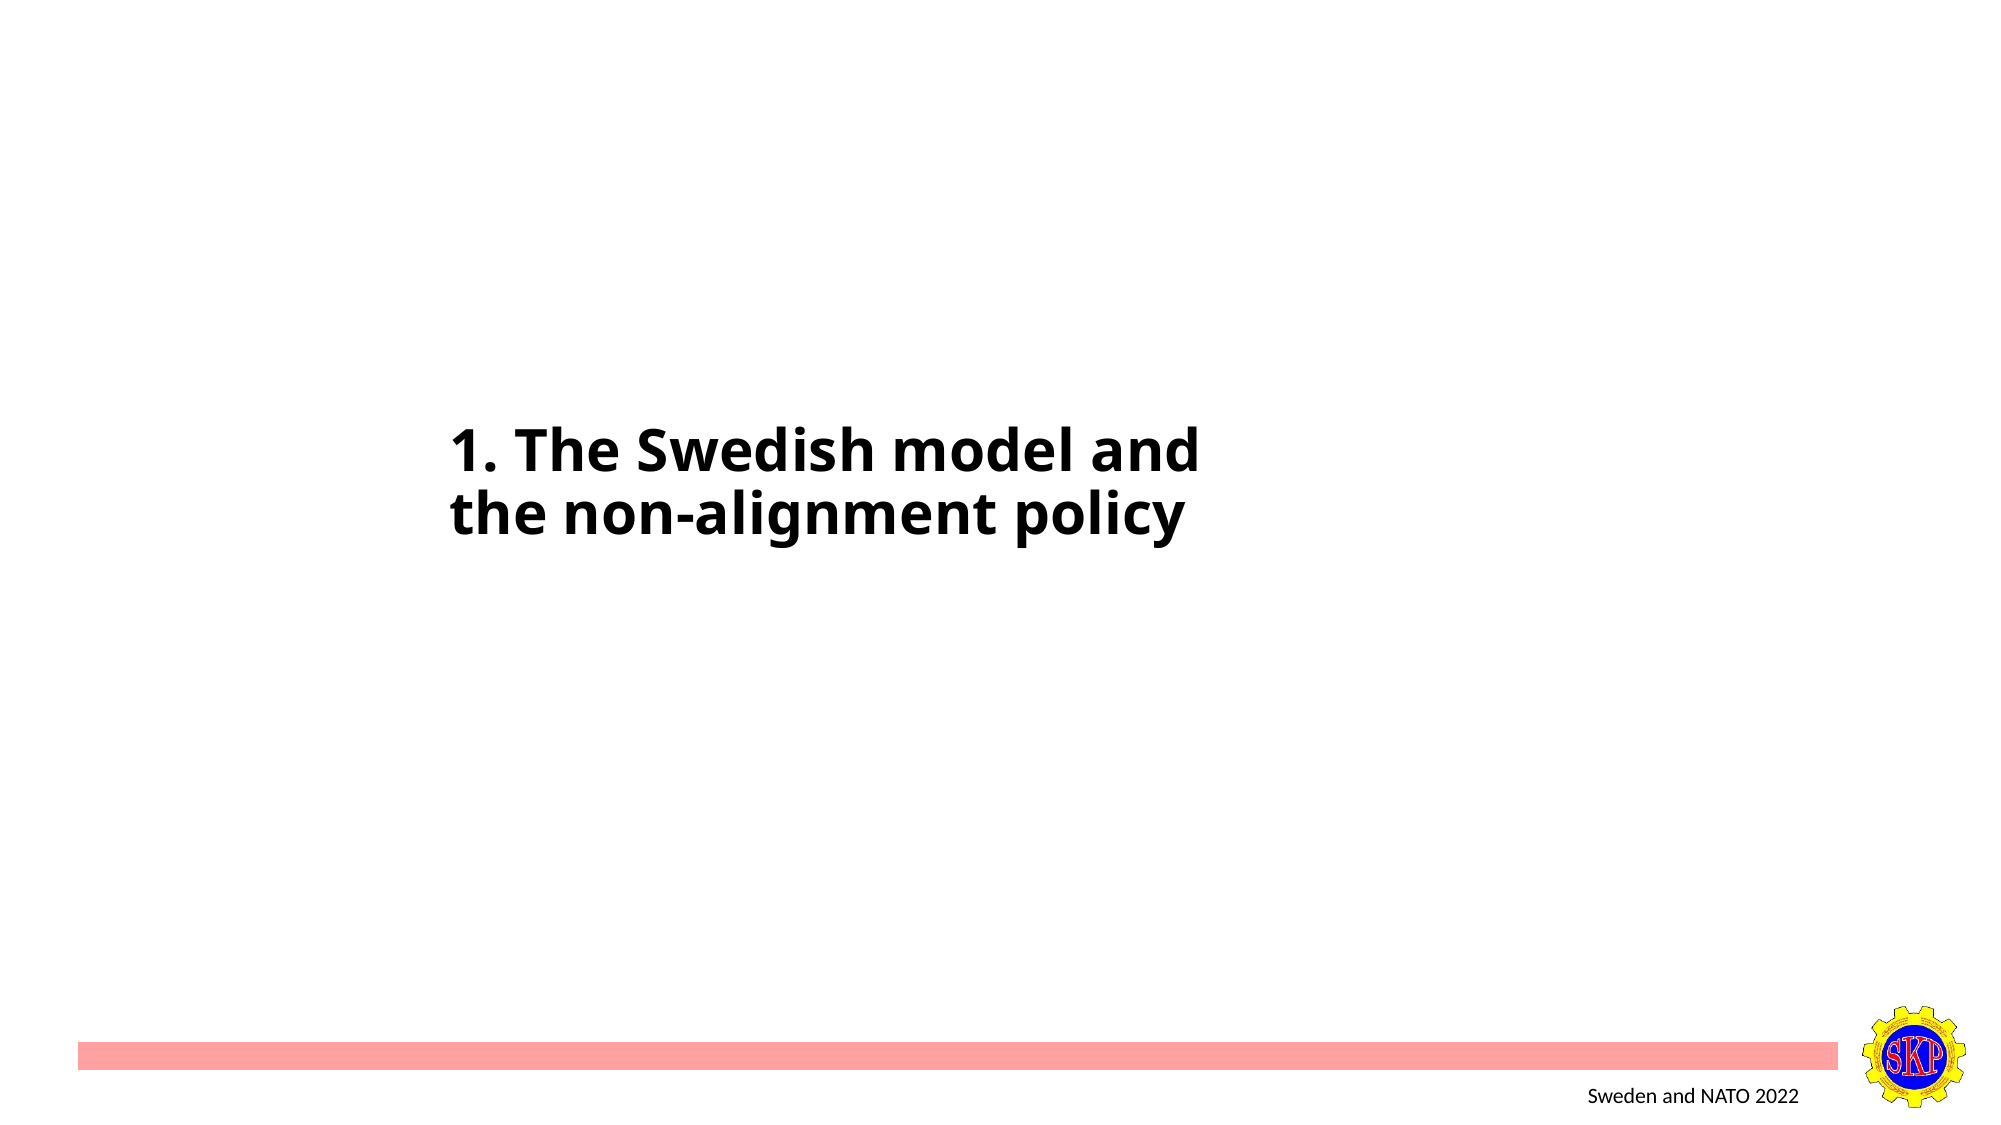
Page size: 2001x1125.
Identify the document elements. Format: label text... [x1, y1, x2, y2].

title 1. The Swedish model and . the non-alignment policy [434, 410, 1422, 629]
text_box Sweden and NATO 2022 [1440, 1065, 1947, 1125]
picture [1862, 1000, 1966, 1108]
